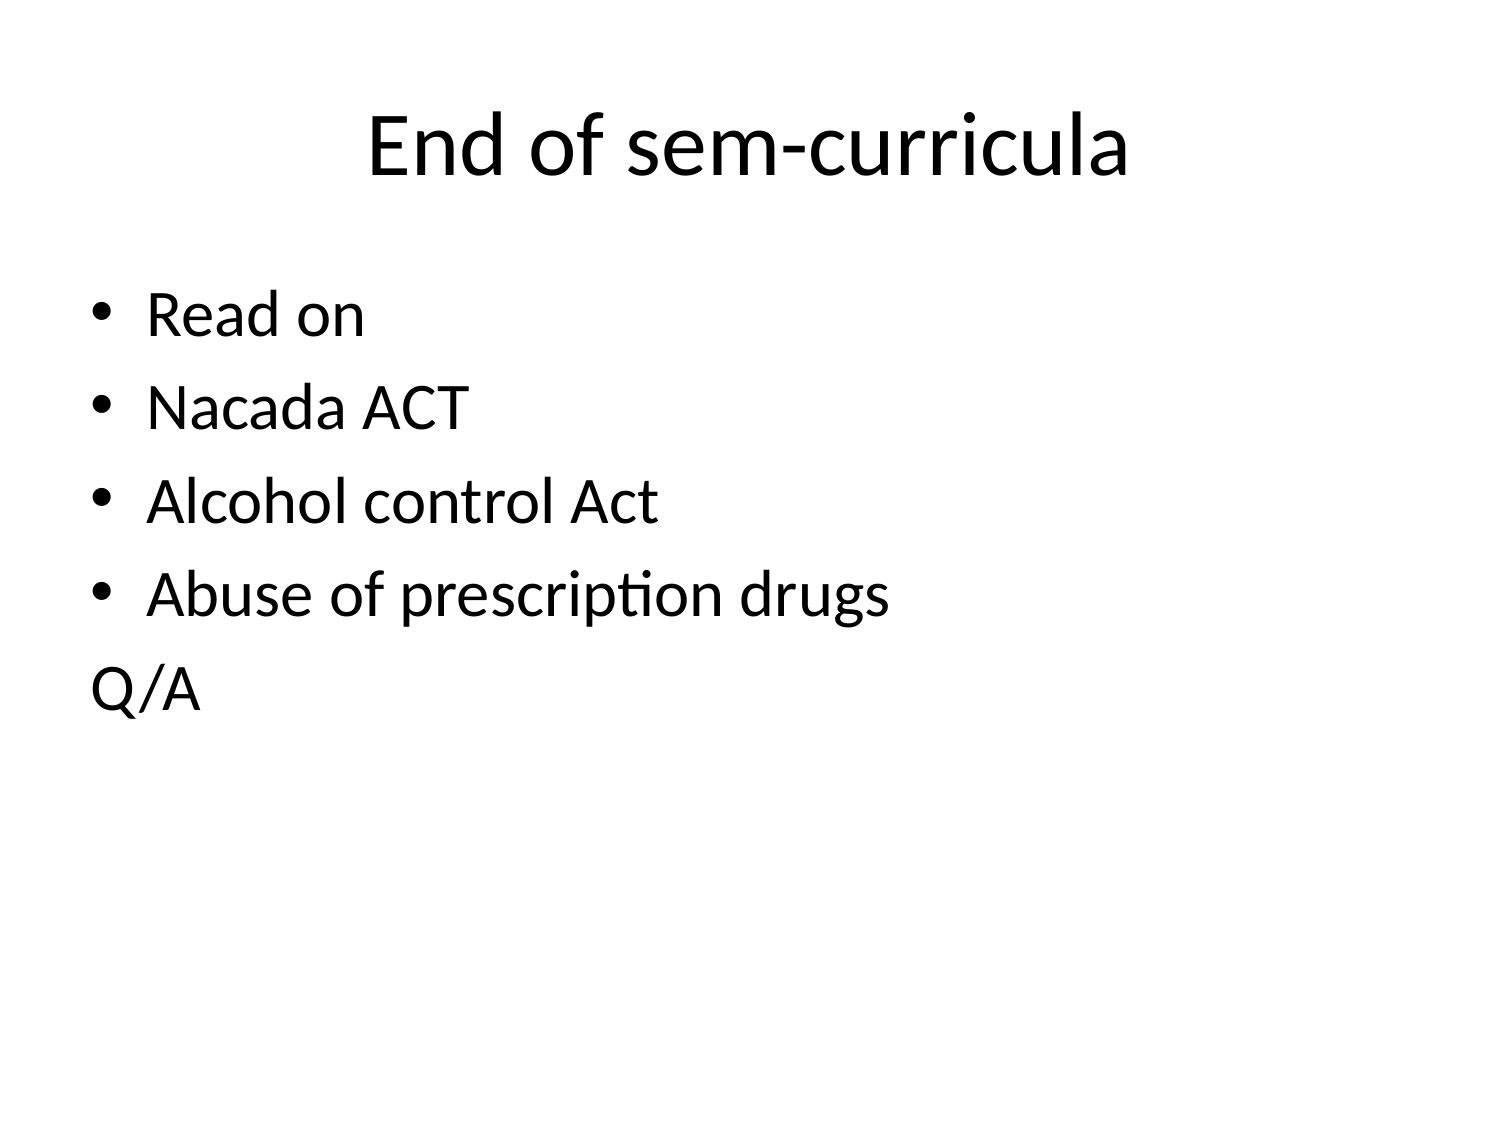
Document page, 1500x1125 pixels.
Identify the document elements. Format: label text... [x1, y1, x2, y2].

list Read on Nacada ACT Alcohol control Act Abuse of prescription drugs Q/A [75, 262, 1425, 1005]
title End of sem-curricula [75, 45, 1425, 233]
